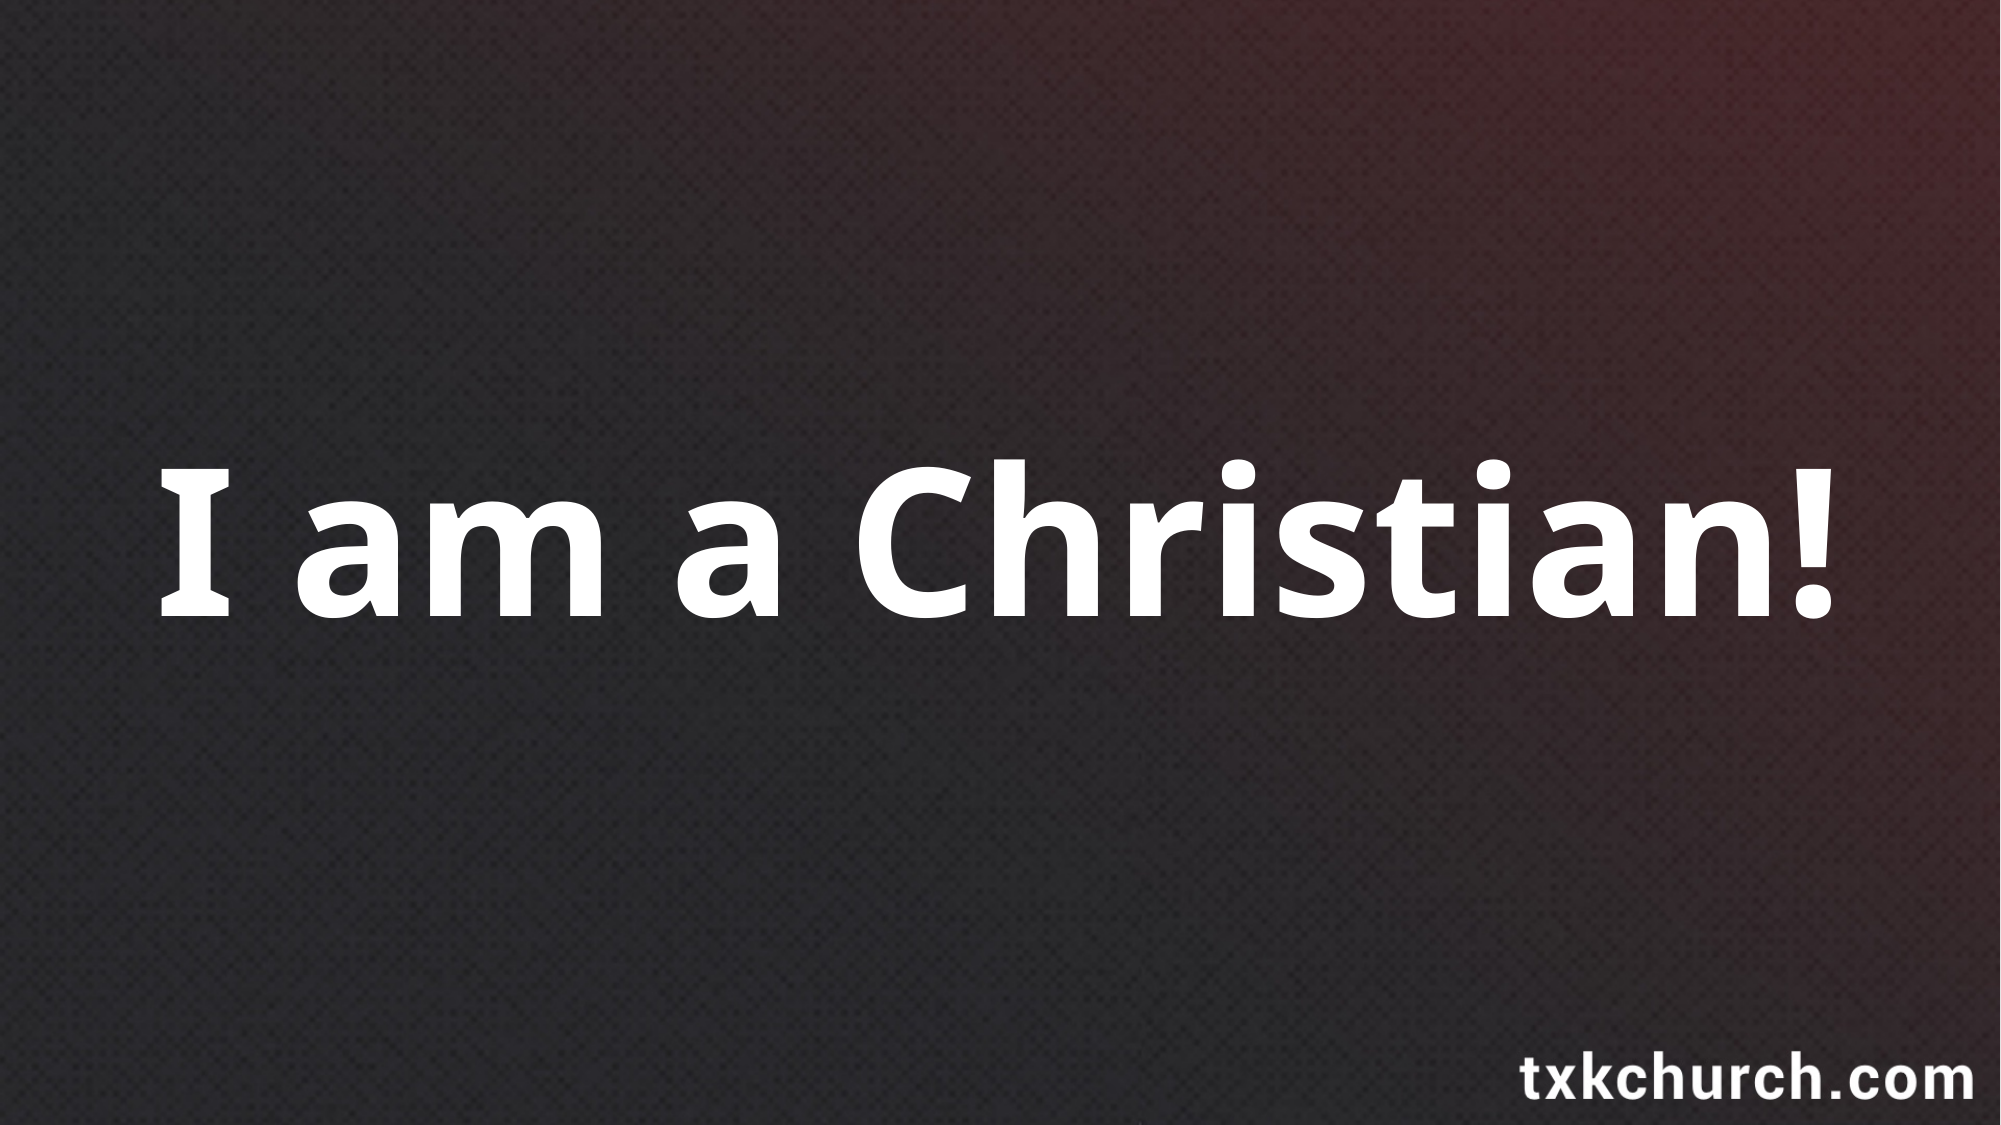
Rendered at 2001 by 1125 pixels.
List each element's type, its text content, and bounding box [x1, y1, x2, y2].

list I am a Christian! [137, 430, 1863, 694]
picture [0, 0, 2001, 1125]
